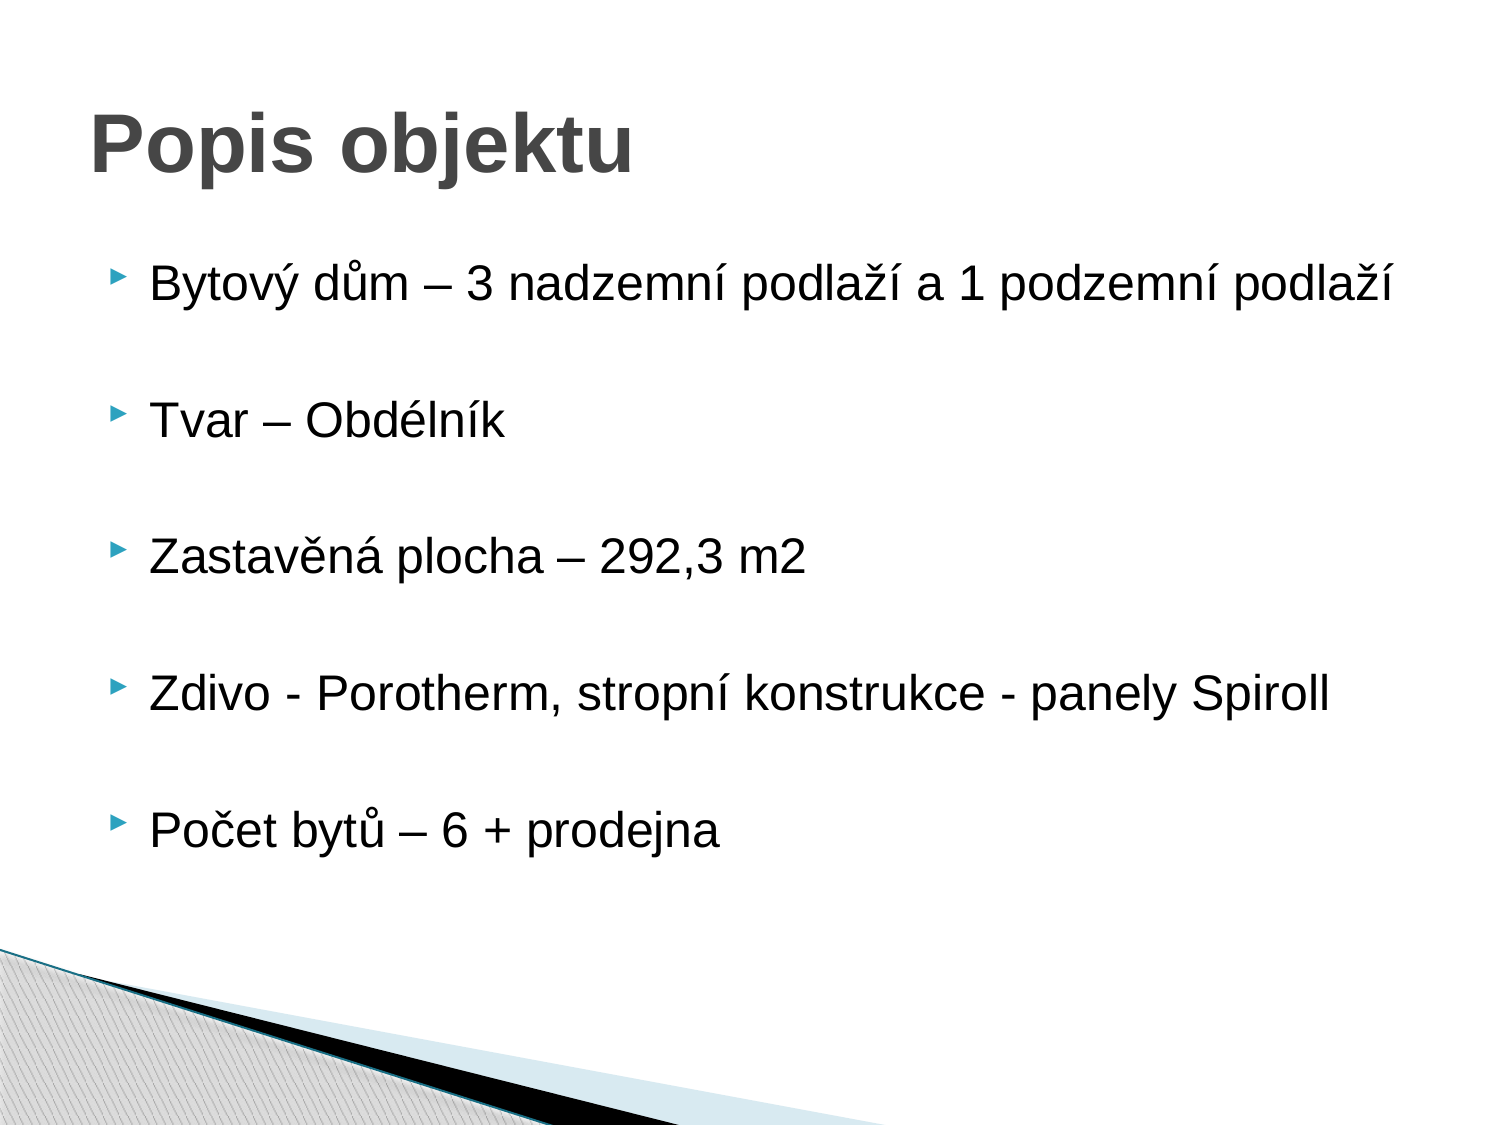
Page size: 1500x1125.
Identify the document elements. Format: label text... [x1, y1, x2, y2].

title Popis objektu [75, 45, 1425, 233]
list Bytový dům – 3 nadzemní podlaží a 1 podzemní podlaží Tvar – Obdélník Zastavěná plocha – 292,3 m2 Zdivo - Porotherm, stropní konstrukce - panely Spiroll Počet bytů – 6 + prodejna [75, 243, 1425, 986]
